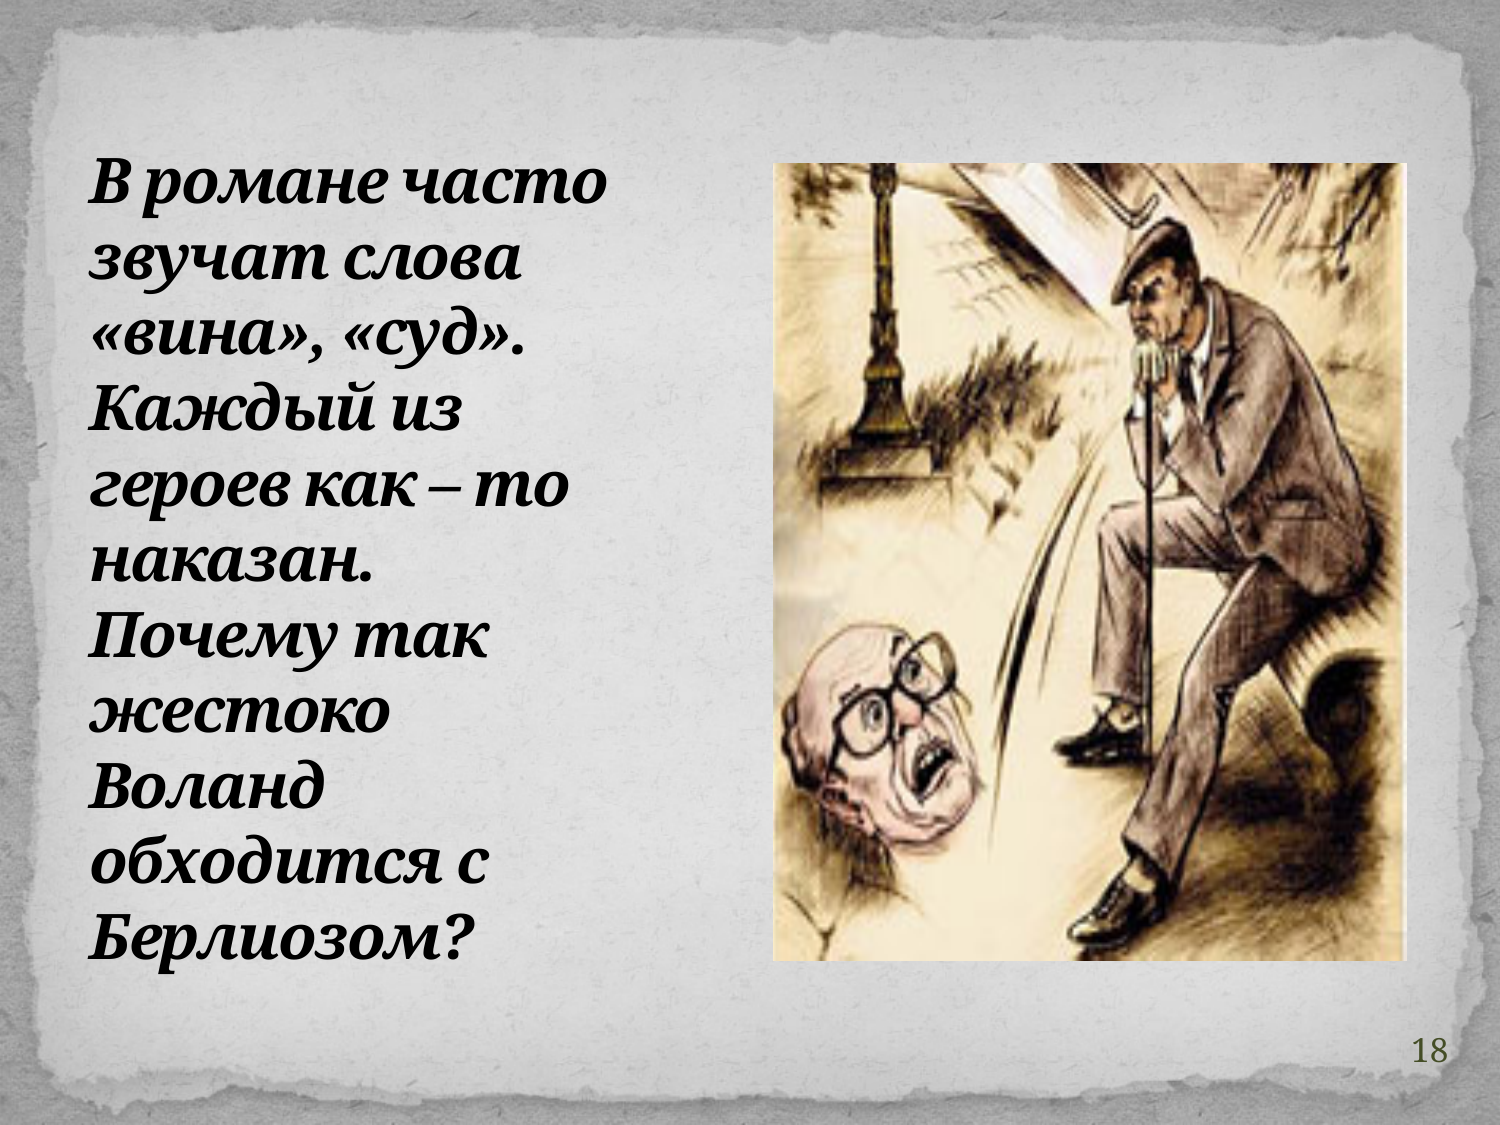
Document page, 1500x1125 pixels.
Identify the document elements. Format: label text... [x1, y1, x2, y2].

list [776, 166, 1405, 959]
title В романе часто звучат слова «вина», «суд». Каждый из героев как – то наказан. Почему так жестоко Воланд обходится с Берлиозом? [74, 45, 633, 1055]
slide_number 18 [1379, 1014, 1480, 1089]
